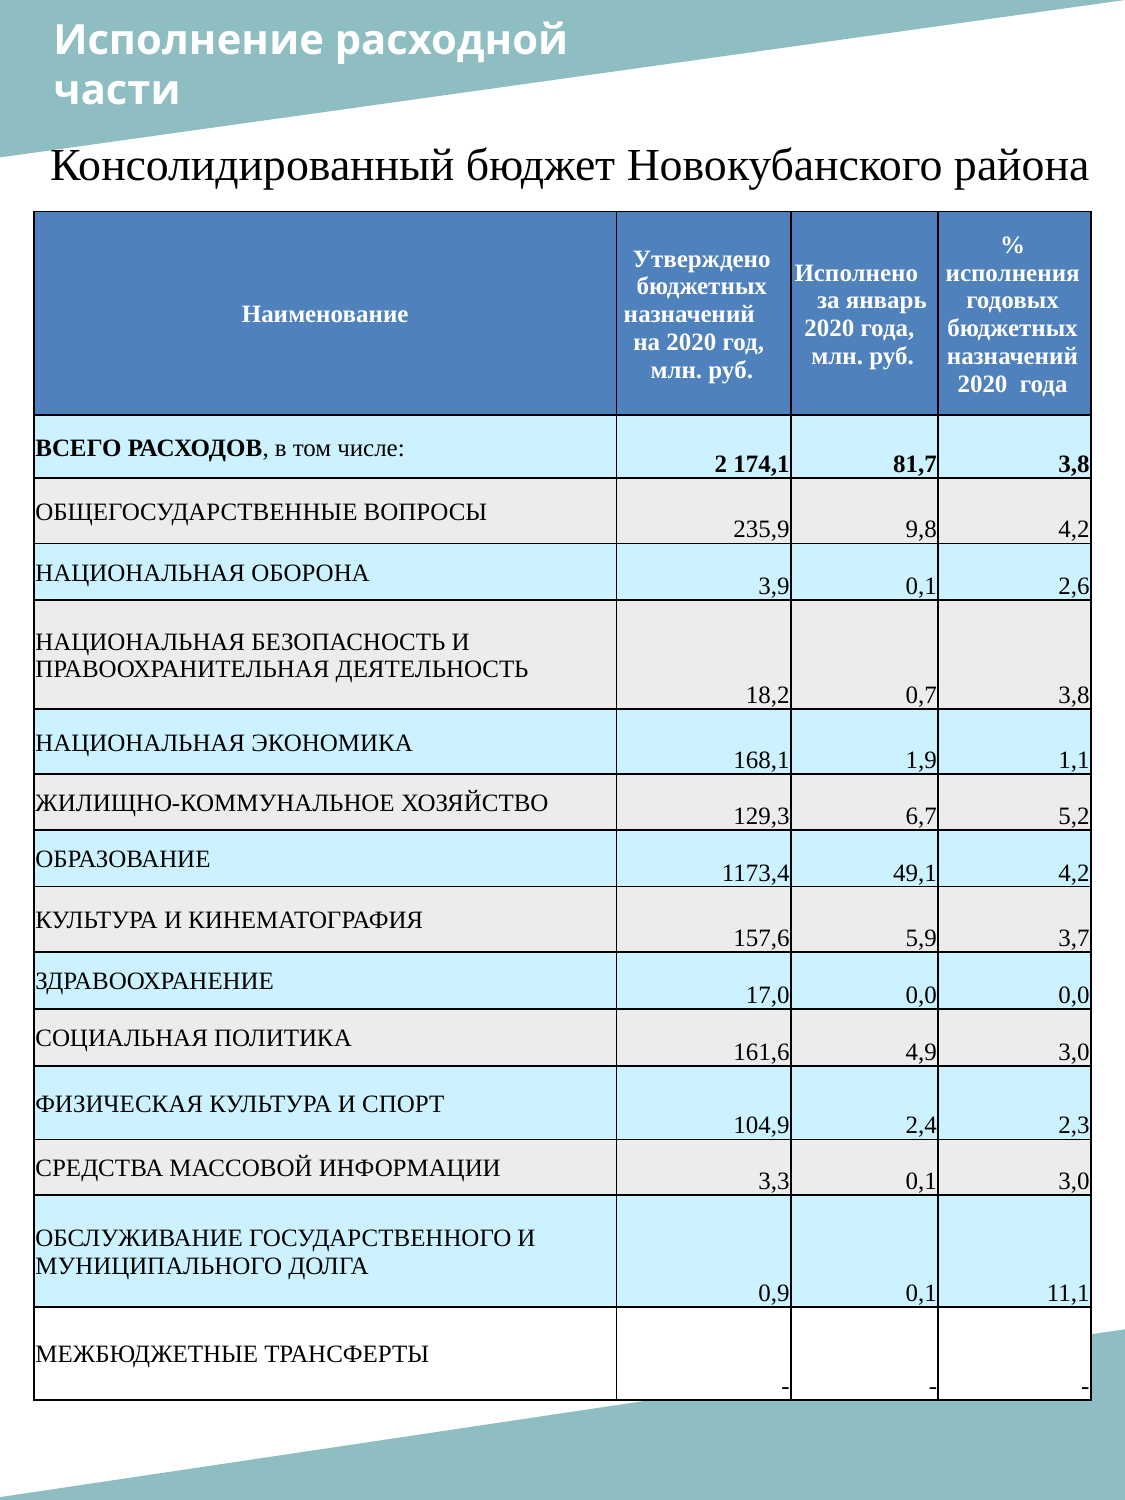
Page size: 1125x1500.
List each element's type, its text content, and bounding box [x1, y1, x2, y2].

table_cell 0,9 [617, 1196, 790, 1306]
table_cell ОБЩЕГОСУДАРСТВЕННЫЕ ВОПРОСЫ [35, 479, 616, 543]
table_cell 6,7 [792, 775, 937, 829]
table_cell 3,3 [617, 1140, 790, 1194]
table_cell 81,7 [792, 416, 937, 477]
table_cell 1173,4 [617, 831, 790, 886]
table_cell 18,2 [617, 601, 790, 708]
table_cell 0,1 [792, 1196, 937, 1306]
text_box [0, 1327, 1125, 1500]
table_cell НАЦИОНАЛЬНАЯ БЕЗОПАСНОСТЬ И ПРАВООХРАНИТЕЛЬНАЯ ДЕЯТЕЛЬНОСТЬ [35, 601, 616, 708]
table_cell СРЕДСТВА МАССОВОЙ ИНФОРМАЦИИ [35, 1140, 616, 1194]
table_cell КУЛЬТУРА И КИНЕМАТОГРАФИЯ [35, 887, 616, 951]
table_cell 9,8 [792, 479, 937, 543]
table_cell 0,0 [792, 953, 937, 1008]
table_cell 5,2 [939, 775, 1090, 829]
table_cell 4,2 [939, 831, 1090, 886]
table_header Утверждено бюджетных назначений на 2020 год, млн. руб. [617, 212, 790, 414]
table_cell 0,7 [792, 601, 937, 708]
table_cell 17,0 [617, 953, 790, 1008]
table_cell 4,9 [792, 1010, 937, 1065]
table_cell 168,1 [617, 710, 790, 773]
table_cell 104,9 [617, 1067, 790, 1139]
table_cell 3,7 [939, 887, 1090, 951]
table_cell 129,3 [617, 775, 790, 829]
table_cell ЖИЛИЩНО-КОММУНАЛЬНОЕ ХОЗЯЙСТВО [35, 775, 616, 829]
table_cell ЗДРАВООХРАНЕНИЕ [35, 953, 616, 1008]
table_header Наименование [35, 212, 616, 414]
table_cell 3,8 [939, 416, 1090, 477]
table_cell 2,6 [939, 544, 1090, 599]
table_cell ВСЕГО РАСХОДОВ, в том числе: [35, 416, 616, 477]
table_cell 1,1 [939, 710, 1090, 773]
table_cell 4,2 [939, 479, 1090, 543]
table_cell 3,8 [939, 601, 1090, 708]
table_cell 2 174,1 [617, 416, 790, 477]
table_cell - [617, 1308, 790, 1399]
table_cell НАЦИОНАЛЬНАЯ ЭКОНОМИКА [35, 710, 616, 773]
text_box Исполнение расходной части [38, 5, 770, 121]
table_cell СОЦИАЛЬНАЯ ПОЛИТИКА [35, 1010, 616, 1065]
table_cell 161,6 [617, 1010, 790, 1065]
table_cell 1,9 [792, 710, 937, 773]
table_cell 0,0 [939, 953, 1090, 1008]
text_box [0, 0, 1125, 160]
table_cell 2,3 [939, 1067, 1090, 1139]
table_cell - [792, 1308, 937, 1399]
table_cell 11,1 [939, 1196, 1090, 1306]
table_cell 235,9 [617, 479, 790, 543]
table_header % исполнения годовых бюджетных назначений 2020 года [939, 212, 1090, 414]
table_cell 3,0 [939, 1010, 1090, 1065]
table_cell ФИЗИЧЕСКАЯ КУЛЬТУРА И СПОРТ [35, 1067, 616, 1139]
table_cell 5,9 [792, 887, 937, 951]
table_cell 49,1 [792, 831, 937, 886]
table_cell 3,0 [939, 1140, 1090, 1194]
table_cell ОБСЛУЖИВАНИЕ ГОСУДАРСТВЕННОГО И МУНИЦИПАЛЬНОГО ДОЛГА [35, 1196, 616, 1306]
text_box Консолидированный бюджет Новокубанского района [34, 127, 1106, 198]
table_header Исполнено за январь 2020 года, млн. руб. [792, 212, 937, 414]
table_cell 3,9 [617, 544, 790, 599]
table_cell 0,1 [792, 544, 937, 599]
table_cell ОБРАЗОВАНИЕ [35, 831, 616, 886]
table_cell 157,6 [617, 887, 790, 951]
table_cell 2,4 [792, 1067, 937, 1139]
table_cell 0,1 [792, 1140, 937, 1194]
table_cell НАЦИОНАЛЬНАЯ ОБОРОНА [35, 544, 616, 599]
table_cell - [939, 1308, 1090, 1399]
table_cell МЕЖБЮДЖЕТНЫЕ ТРАНСФЕРТЫ [35, 1308, 616, 1399]
